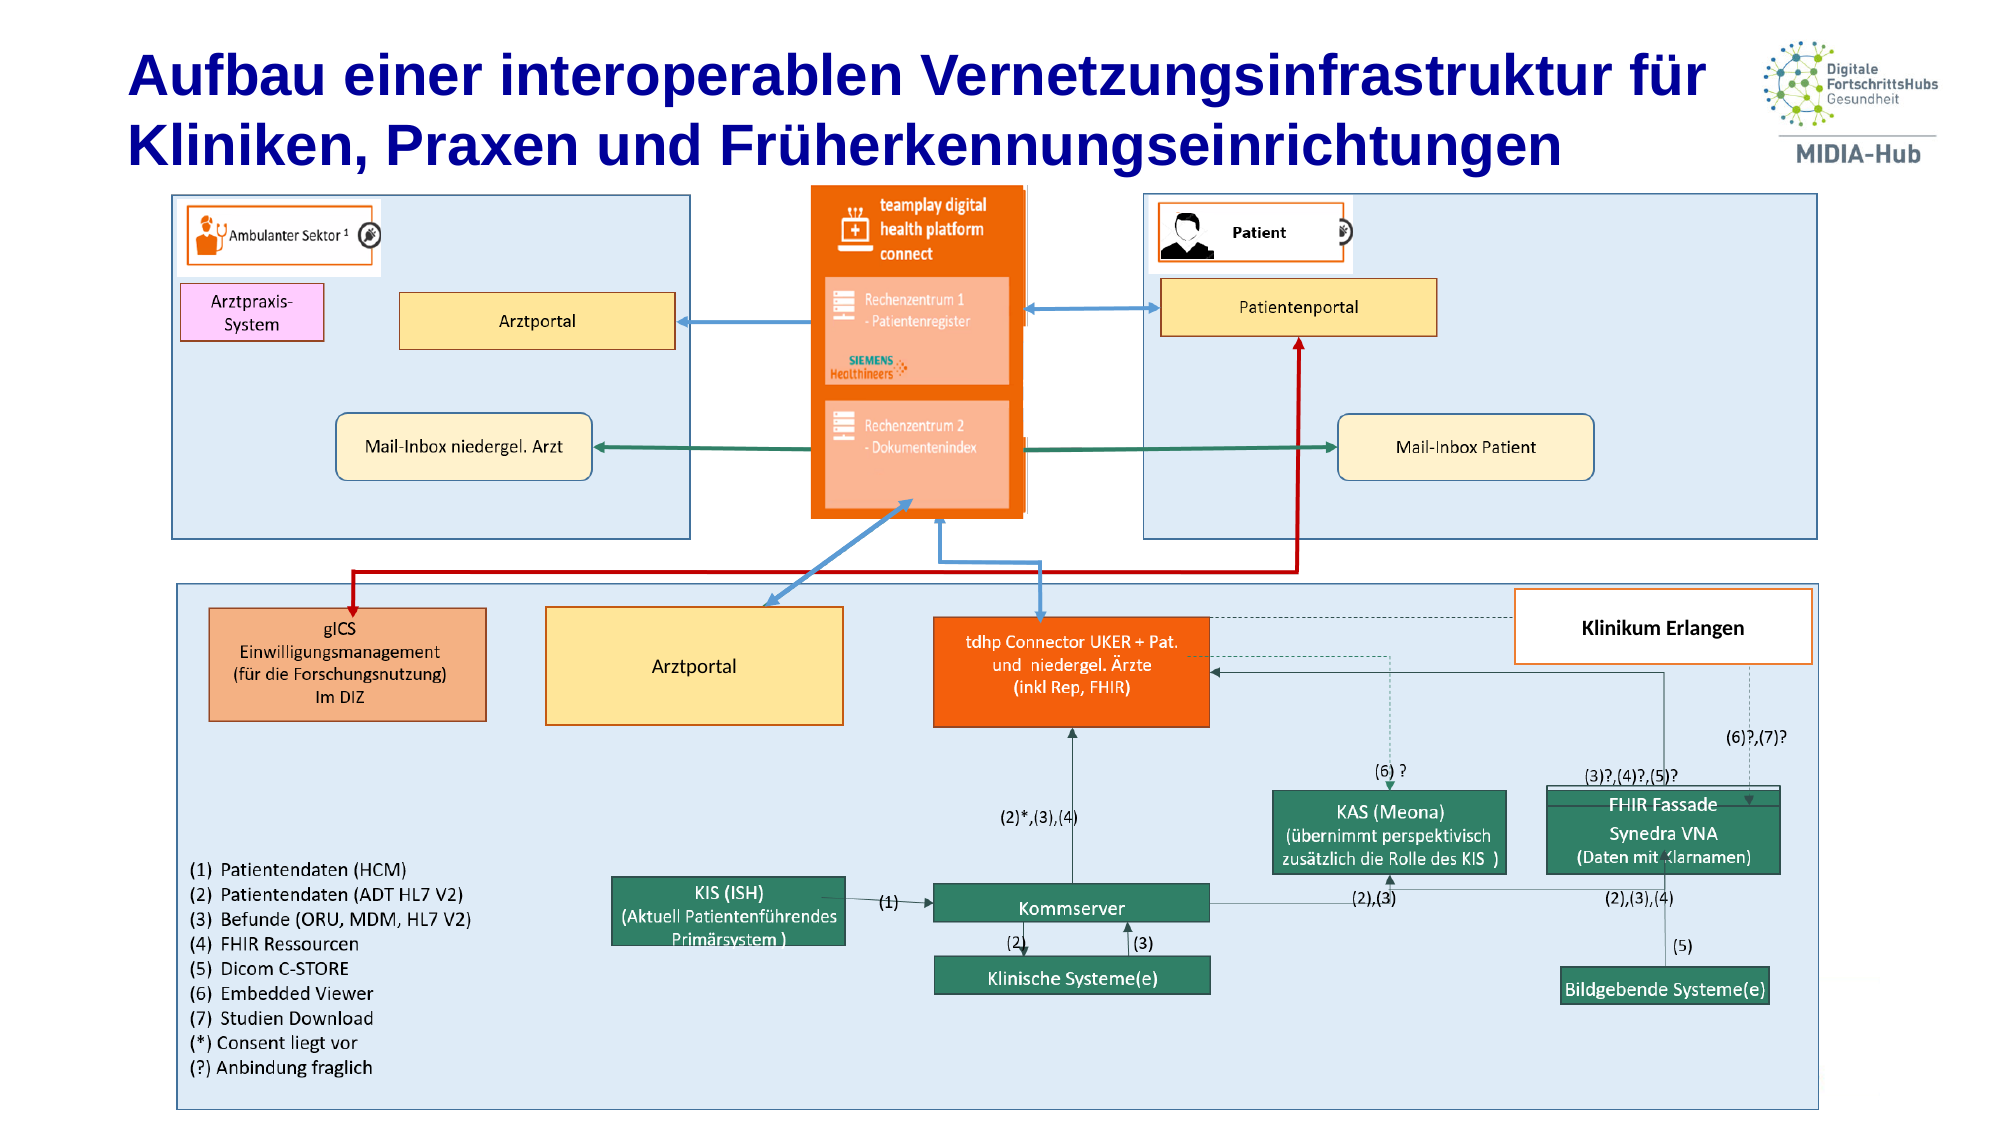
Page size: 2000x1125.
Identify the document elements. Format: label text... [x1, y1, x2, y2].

picture [1743, 22, 1957, 184]
picture [171, 185, 1880, 1110]
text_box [764, 498, 914, 607]
text_box Aufbau einer interoperablen Vernetzungsinfrastruktur für Kliniken, Praxen und Früherkennungseinrichtungen [112, 29, 1935, 185]
